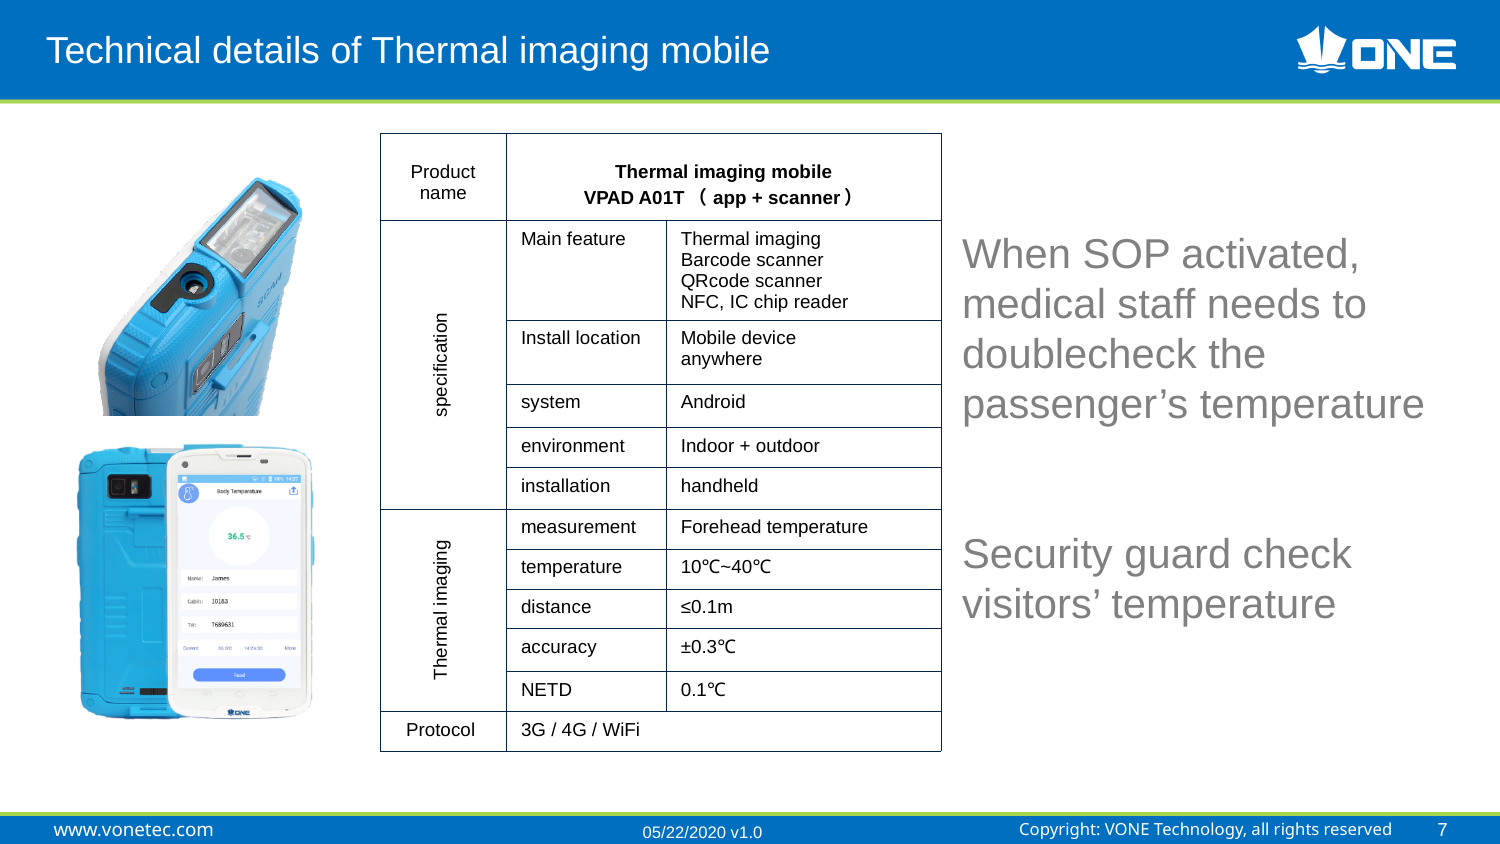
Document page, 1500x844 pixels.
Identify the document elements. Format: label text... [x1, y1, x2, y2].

table_cell distance [507, 590, 666, 628]
table_cell NETD [507, 672, 666, 711]
table_cell environment [507, 428, 666, 467]
table_cell Indoor + outdoor [667, 428, 941, 467]
table_cell Protocol [381, 712, 506, 751]
table_cell specification [381, 221, 506, 509]
table_cell ±0.3℃ [667, 629, 941, 671]
title Technical details of Thermal imaging mobile [31, 23, 1177, 75]
table_cell 0.1℃ [667, 672, 941, 711]
table_cell Mobile device anywhere [667, 321, 941, 384]
table_cell 10℃~40℃ [667, 550, 941, 589]
slide_number 7 [1125, 806, 1463, 844]
table_cell Thermal imaging [381, 510, 506, 711]
table_cell system [507, 385, 666, 427]
table_cell handheld [667, 468, 941, 509]
text_box 05/22/2020 v1.0 [627, 814, 1127, 844]
table_cell ≤0.1m [667, 590, 941, 628]
table_cell measurement [507, 510, 666, 549]
table_cell 3G / 4G / WiFi [507, 712, 941, 751]
table_cell Install location [507, 321, 666, 384]
table_cell temperature [507, 550, 666, 589]
table_cell Forehead temperature [667, 510, 941, 549]
table_cell accuracy [507, 629, 666, 671]
table_cell Thermal imaging Barcode scanner QRcode scanner NFC, IC chip reader [667, 221, 941, 320]
table_header Product name [381, 134, 506, 220]
table_cell Android [667, 385, 941, 427]
picture [0, 0, 1500, 844]
table_cell Main feature [507, 221, 666, 320]
text_box When SOP activated, medical staff needs to doublecheck the passenger’s temperature Security guard check visitors’ temperature [947, 219, 1441, 679]
table_header Thermal imaging mobile VPAD A01T（app + scanner） [507, 134, 941, 220]
text_box Copyright: VONE Technology, all rights reserved [1004, 811, 1408, 844]
table_cell installation [507, 468, 666, 509]
